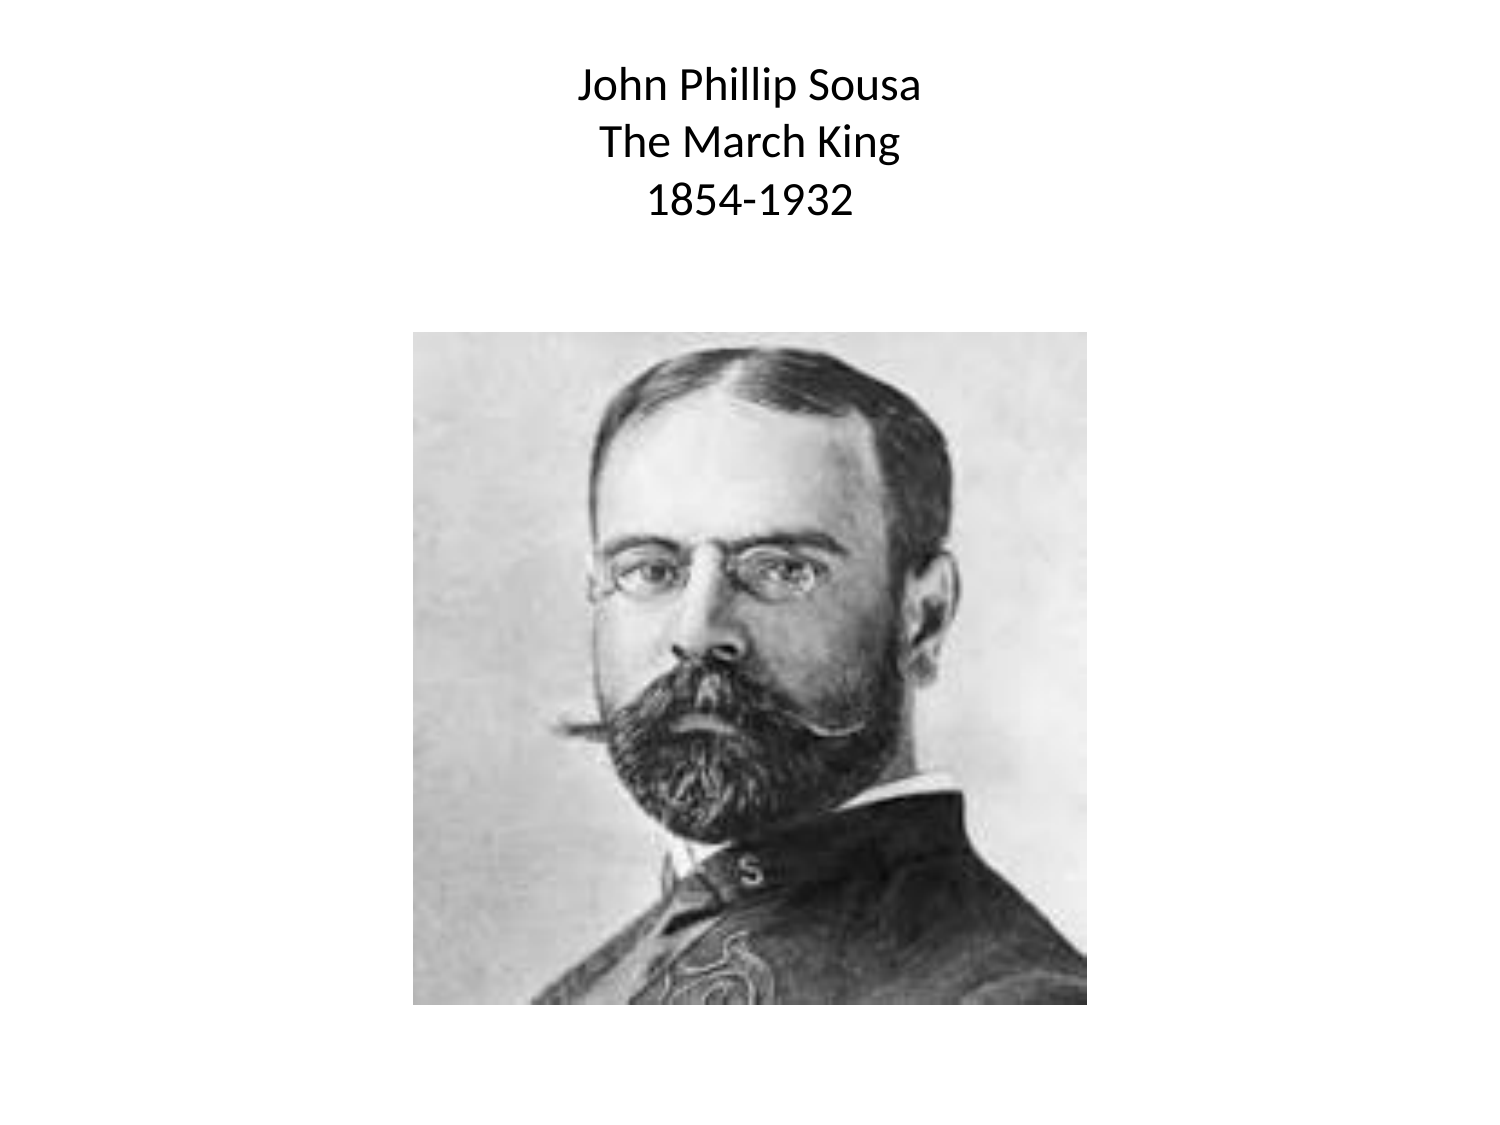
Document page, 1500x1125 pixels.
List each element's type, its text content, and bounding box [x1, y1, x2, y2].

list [74, 332, 1426, 1006]
title John Phillip Sousa The March King 1854-1932 [75, 45, 1425, 233]
